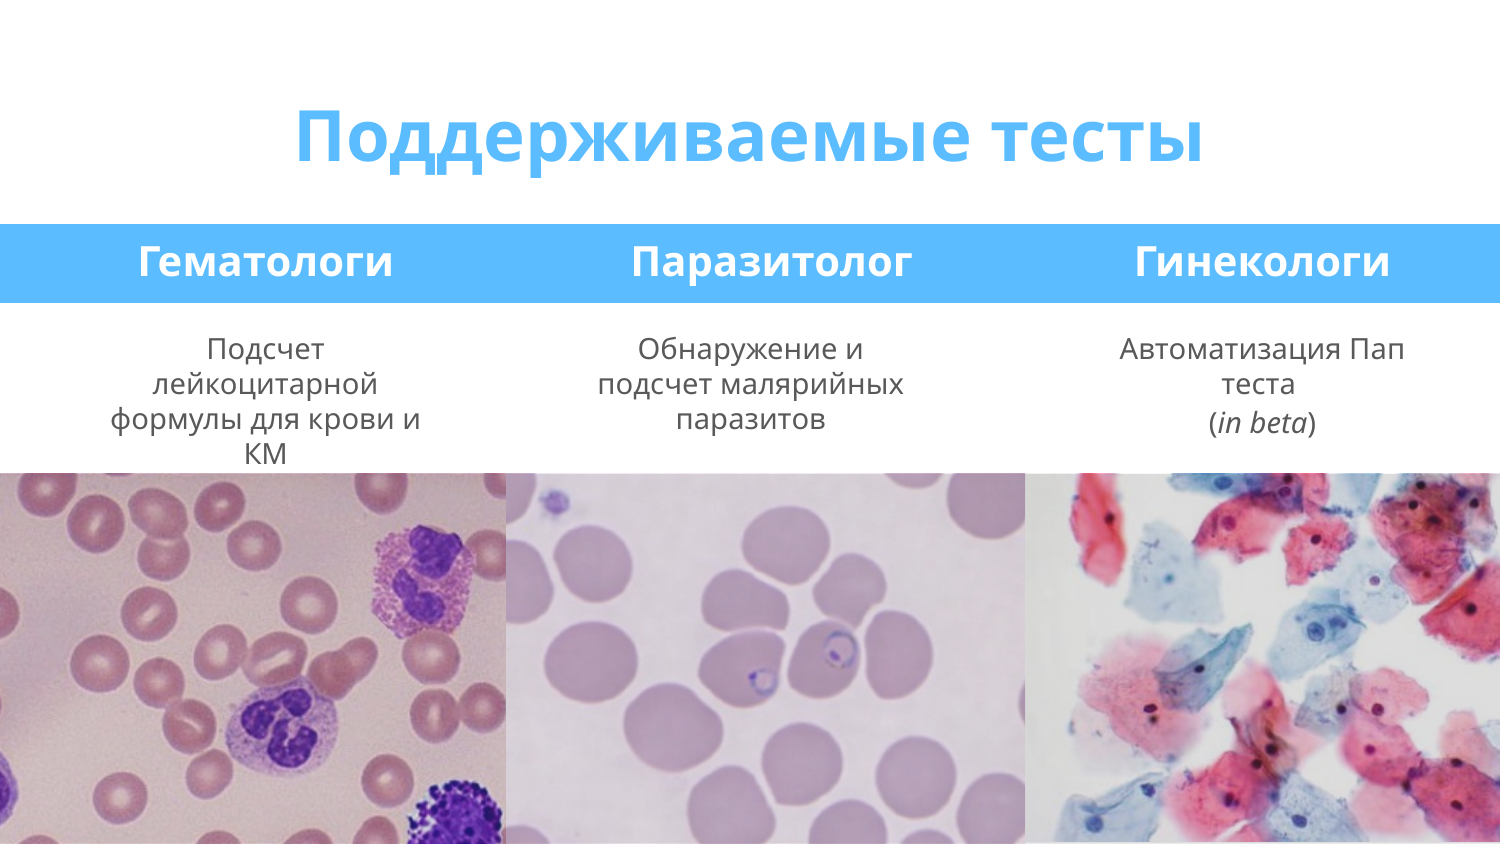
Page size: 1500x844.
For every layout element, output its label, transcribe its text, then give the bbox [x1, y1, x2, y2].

title Поддерживаемые тесты [138, 75, 1362, 170]
subtitle Подсчет лейкоцитарной формулы для крови и КМ [90, 315, 441, 421]
title Паразитология [617, 235, 926, 292]
subtitle Автоматизация Пап теста (in beta) [1087, 315, 1438, 421]
title Гематология [132, 235, 399, 292]
title Гинекология [1129, 235, 1396, 292]
text_box [0, 224, 1500, 303]
picture [0, 473, 1500, 844]
subtitle Обнаружение и подсчет малярийных паразитов [575, 315, 926, 421]
